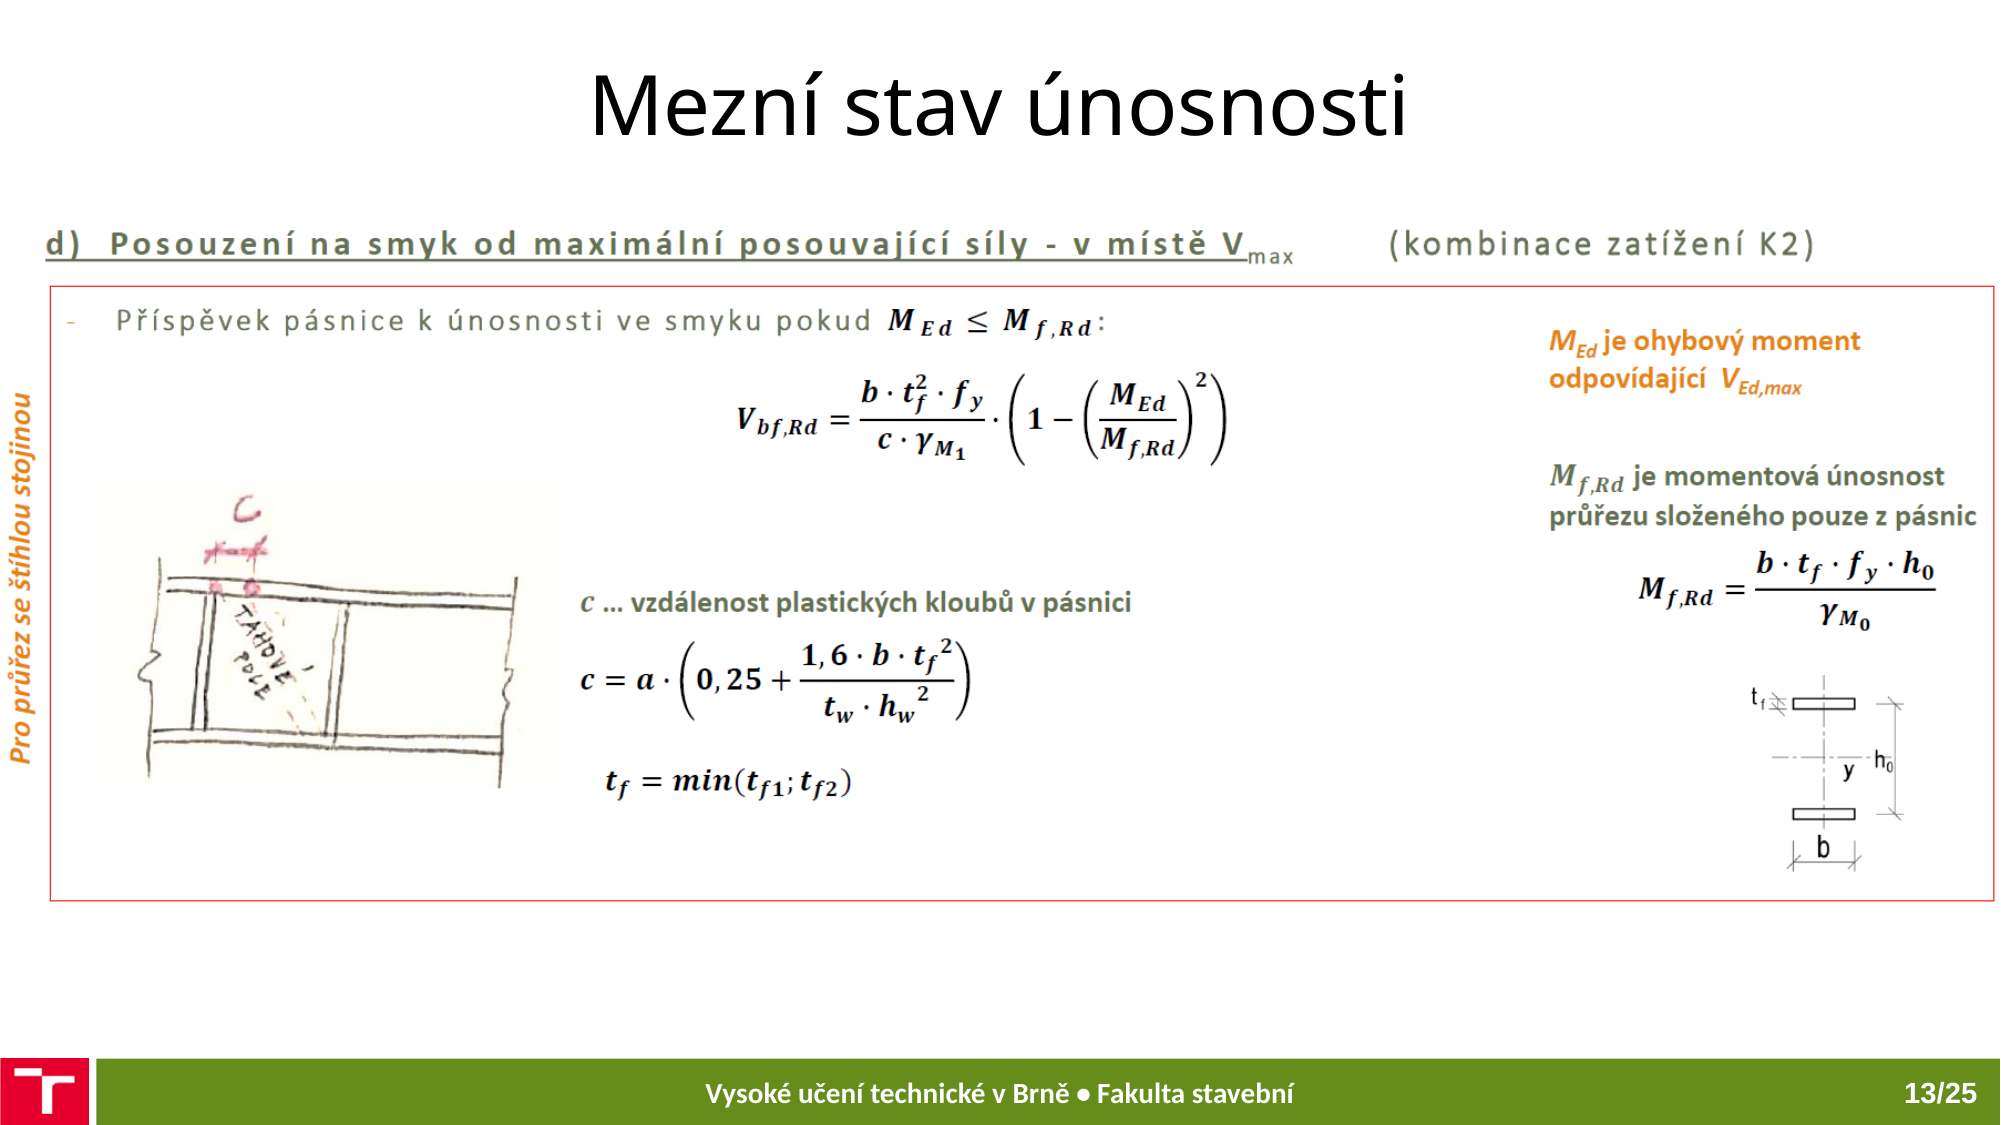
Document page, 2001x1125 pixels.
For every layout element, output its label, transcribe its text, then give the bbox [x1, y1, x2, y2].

text_box Mezní stav únosnosti [99, 45, 1900, 209]
picture [0, 217, 2000, 908]
picture [0, 1058, 89, 1125]
